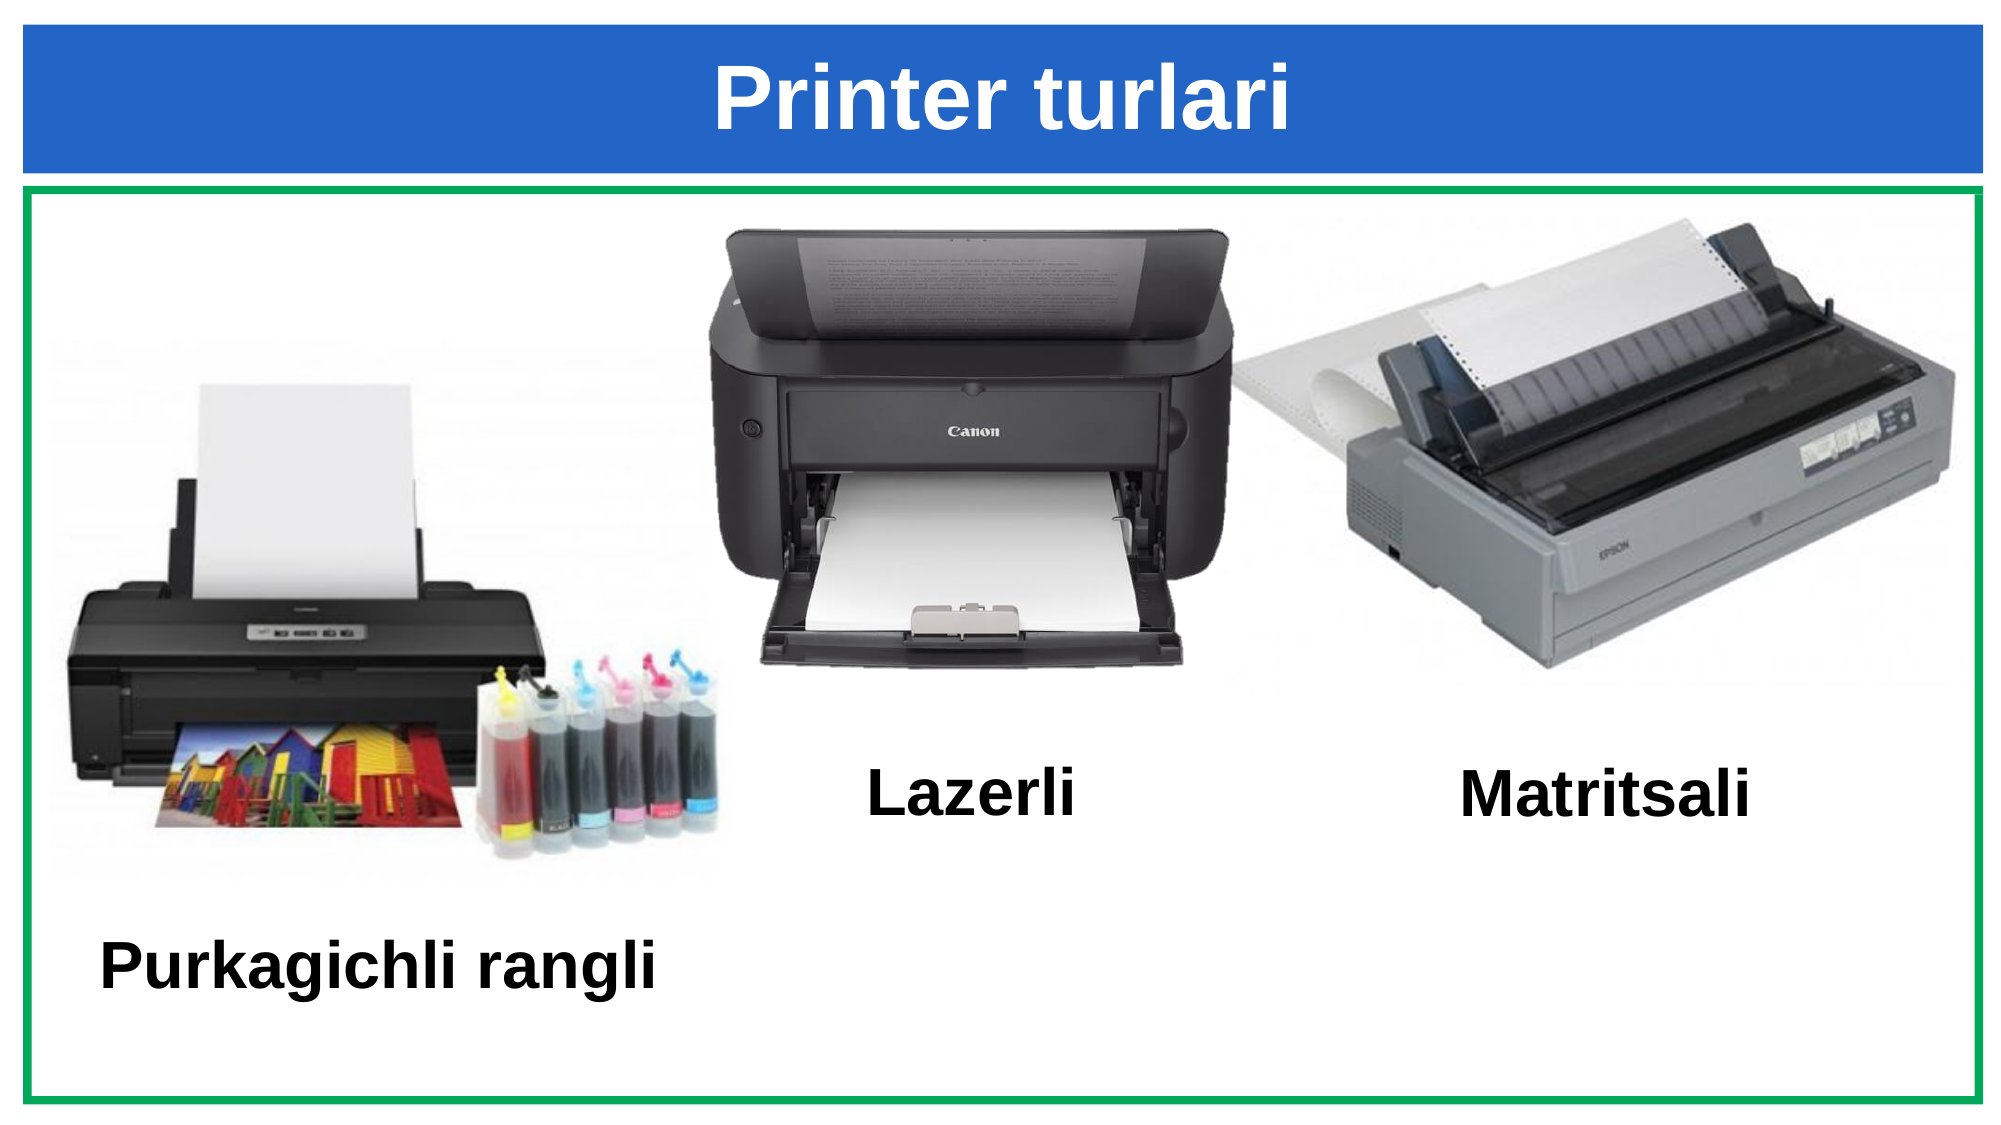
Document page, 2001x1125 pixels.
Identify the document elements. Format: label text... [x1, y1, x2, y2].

text_box Matritsali [1087, 742, 2000, 838]
text_box Printer turlari [0, 30, 2000, 155]
picture [49, 168, 1973, 882]
text_box Purkagichli rangli [0, 914, 898, 1009]
text_box Lazerli [788, 741, 1491, 837]
